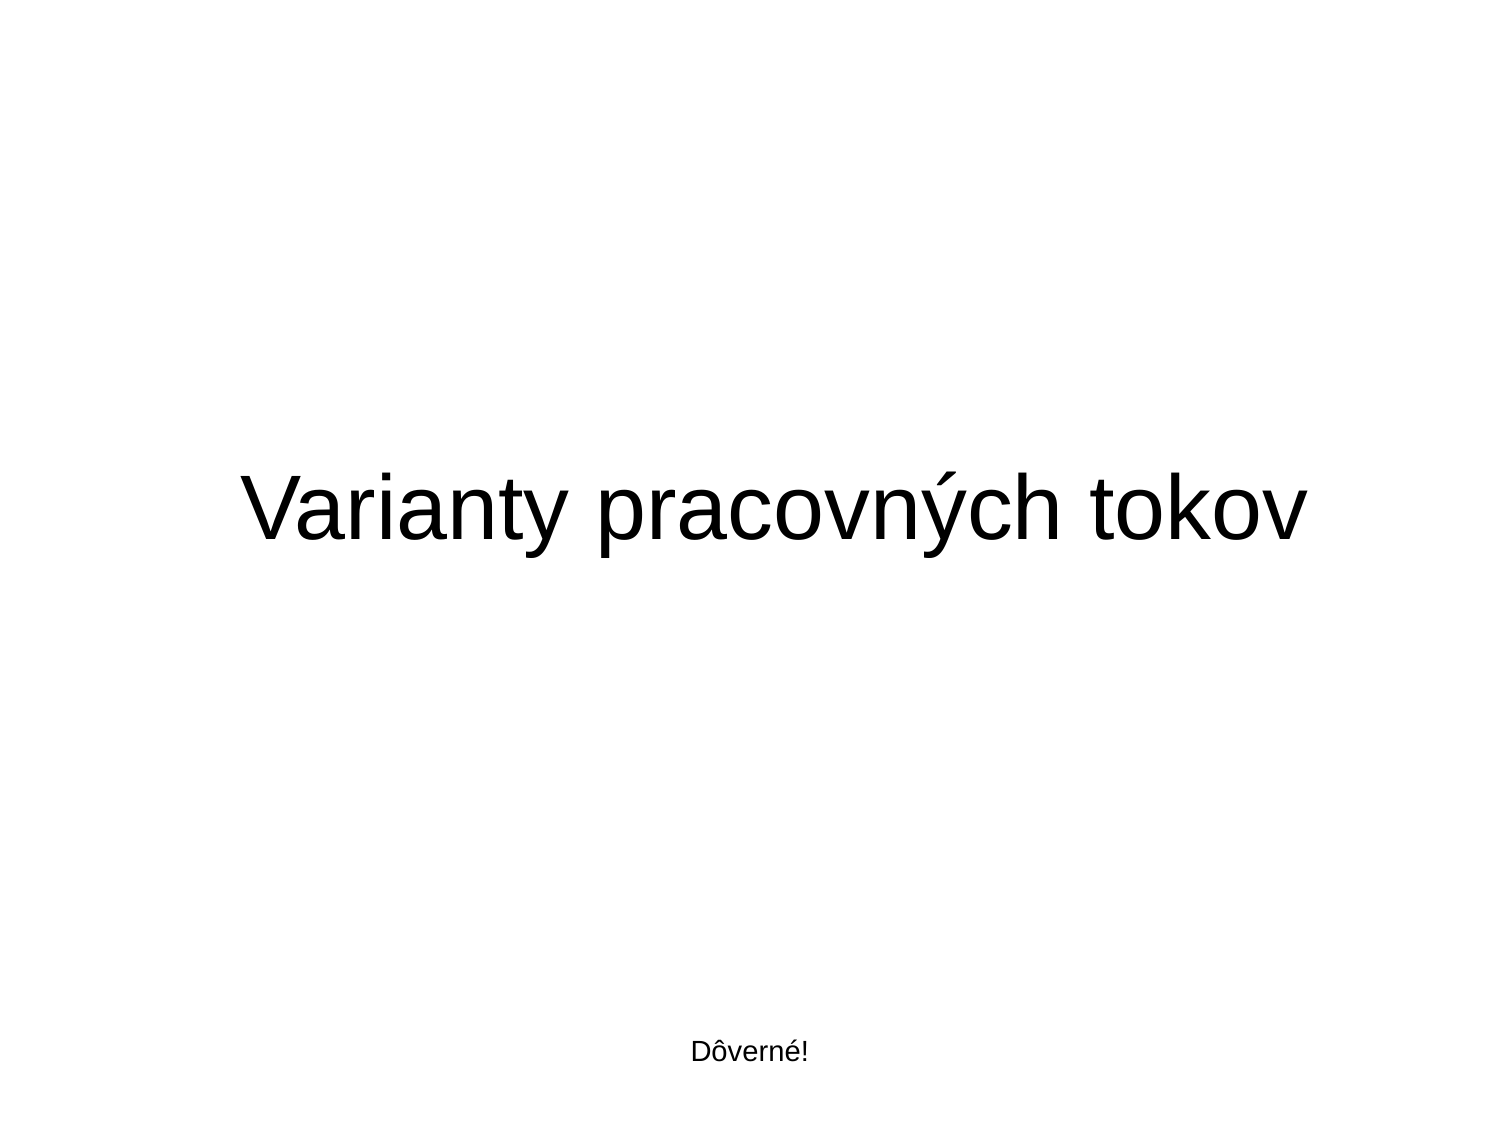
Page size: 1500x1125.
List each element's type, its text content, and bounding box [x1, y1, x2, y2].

title Varianty pracovných tokov [100, 408, 1451, 597]
footer Dôverné! [512, 1024, 988, 1103]
